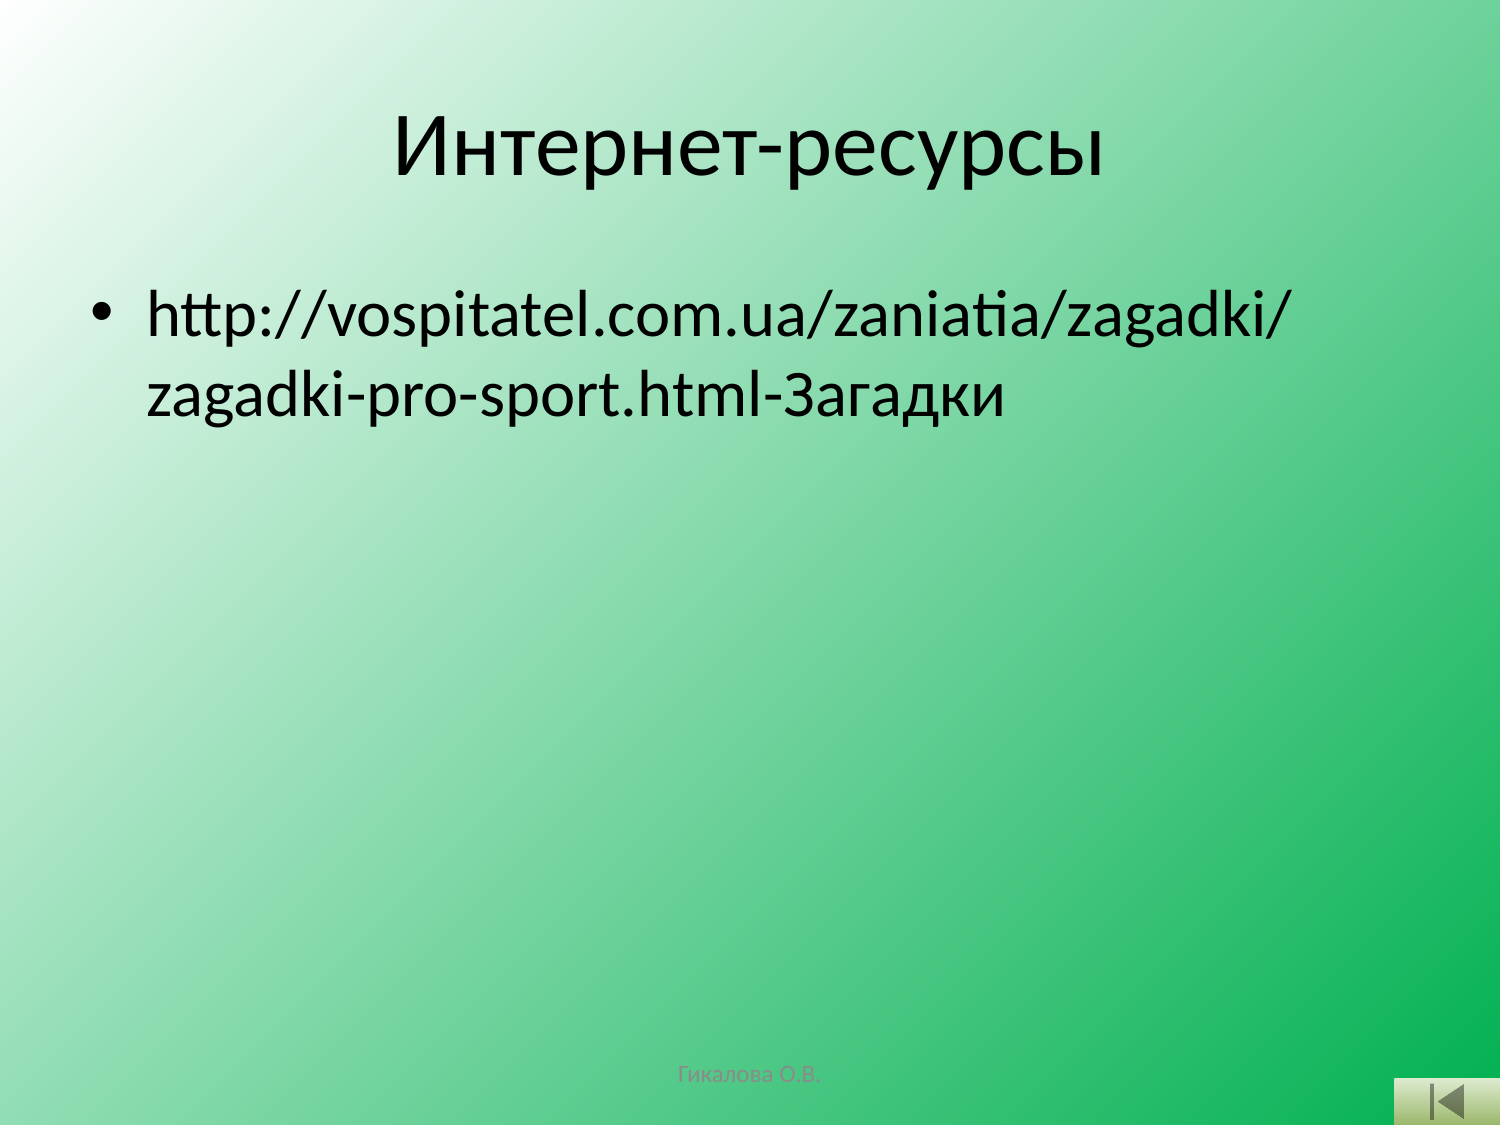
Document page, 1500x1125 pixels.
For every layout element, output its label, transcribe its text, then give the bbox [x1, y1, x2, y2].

text_box [1392, 1076, 1500, 1125]
list http://vospitatel.com.ua/zaniatia/zagadki/zagadki-pro-sport.html-Загадки [75, 262, 1425, 1005]
footer Гикалова О.В. [512, 1042, 988, 1103]
title Интернет-ресурсы [75, 45, 1425, 233]
